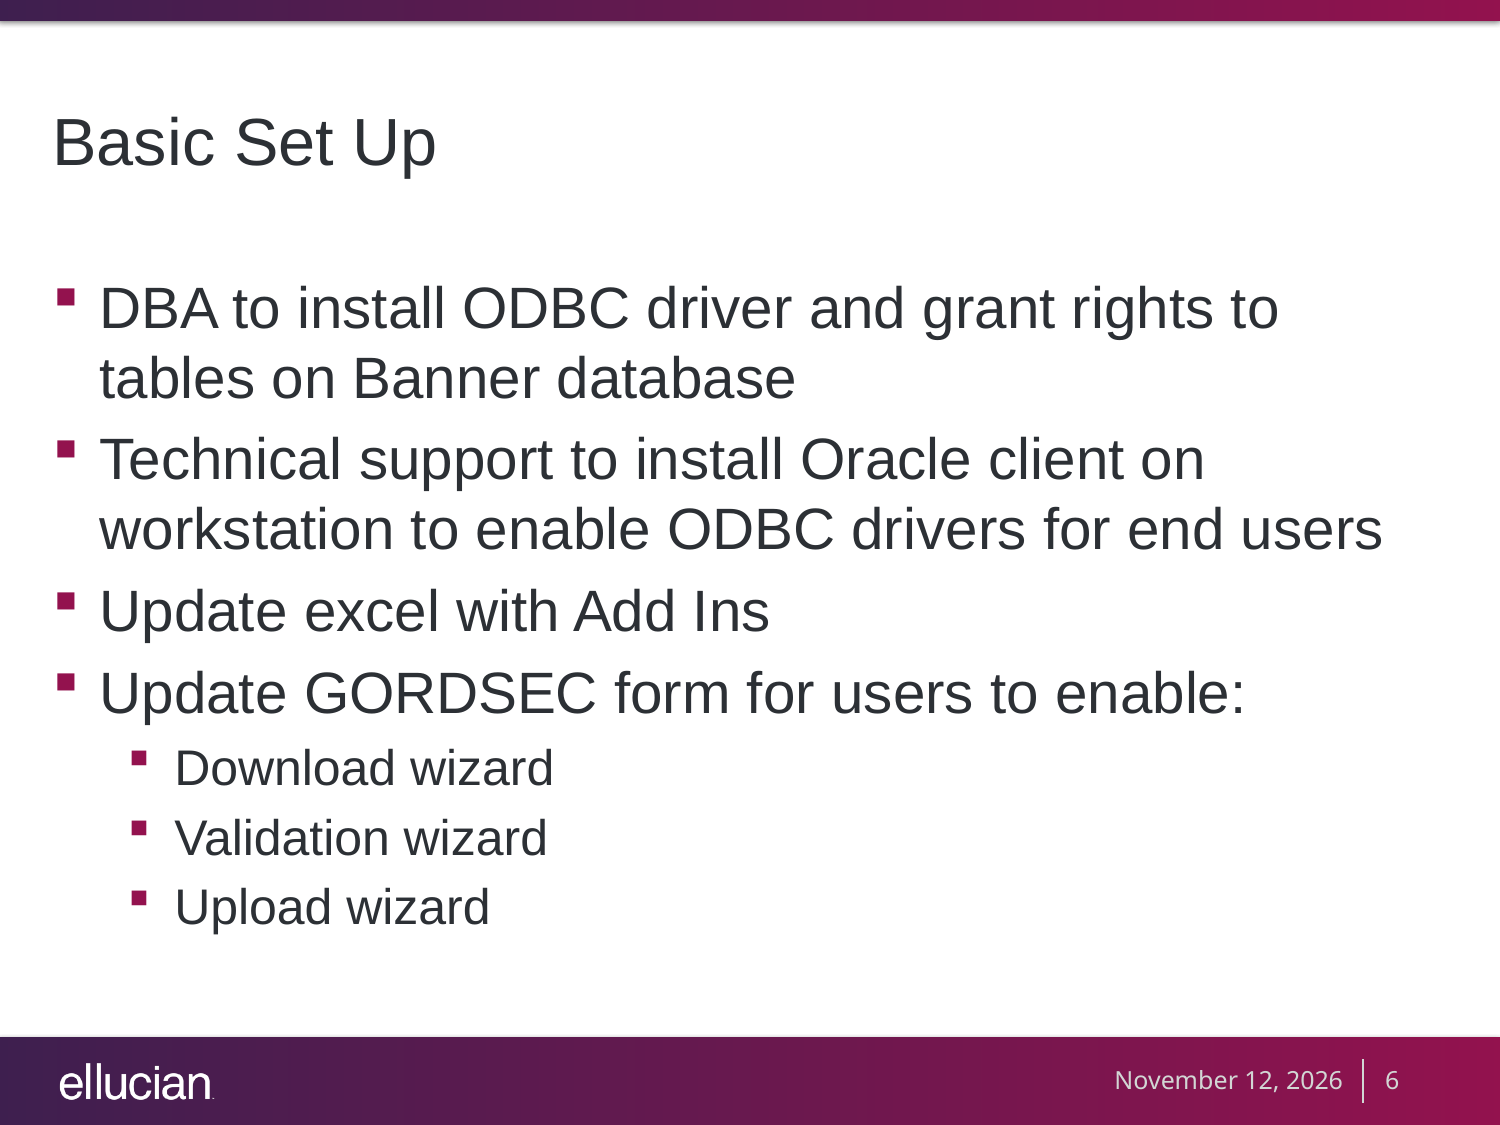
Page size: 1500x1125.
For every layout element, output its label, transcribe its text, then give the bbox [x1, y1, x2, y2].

list DBA to install ODBC driver and grant rights to tables on Banner database Technical support to install Oracle client on workstation to enable ODBC drivers for end users Update excel with Add Ins Update GORDSEC form for users to enable: Download wizard Validation wizard Upload wizard [37, 262, 1463, 1005]
slide_number 6 [1370, 1036, 1500, 1125]
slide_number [1008, 1035, 1359, 1125]
picture [53, 1037, 221, 1125]
title Basic Set Up [37, 45, 1463, 233]
